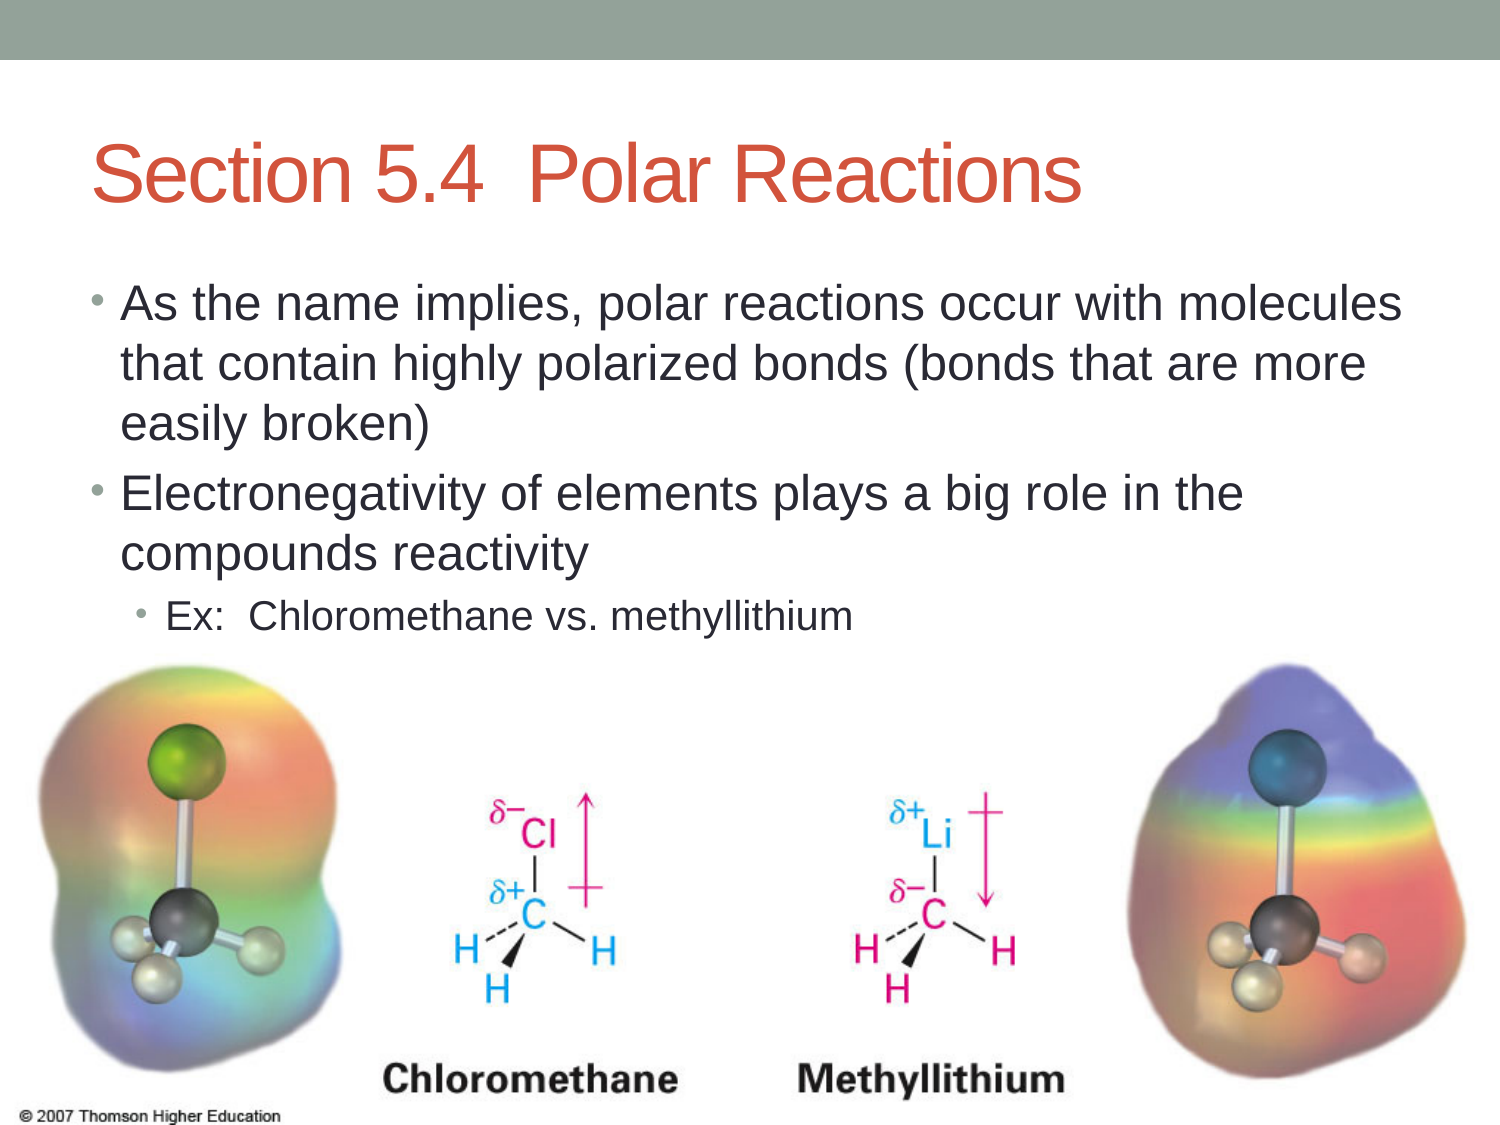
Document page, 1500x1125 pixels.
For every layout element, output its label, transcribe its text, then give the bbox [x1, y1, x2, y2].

list As the name implies, polar reactions occur with molecules that contain highly polarized bonds (bonds that are more easily broken) Electronegativity of elements plays a big role in the compounds reactivity Ex: Chloromethane vs. methyllithium [75, 262, 1425, 639]
picture [14, 642, 1486, 1125]
title Section 5.4 Polar Reactions [75, 87, 1425, 250]
